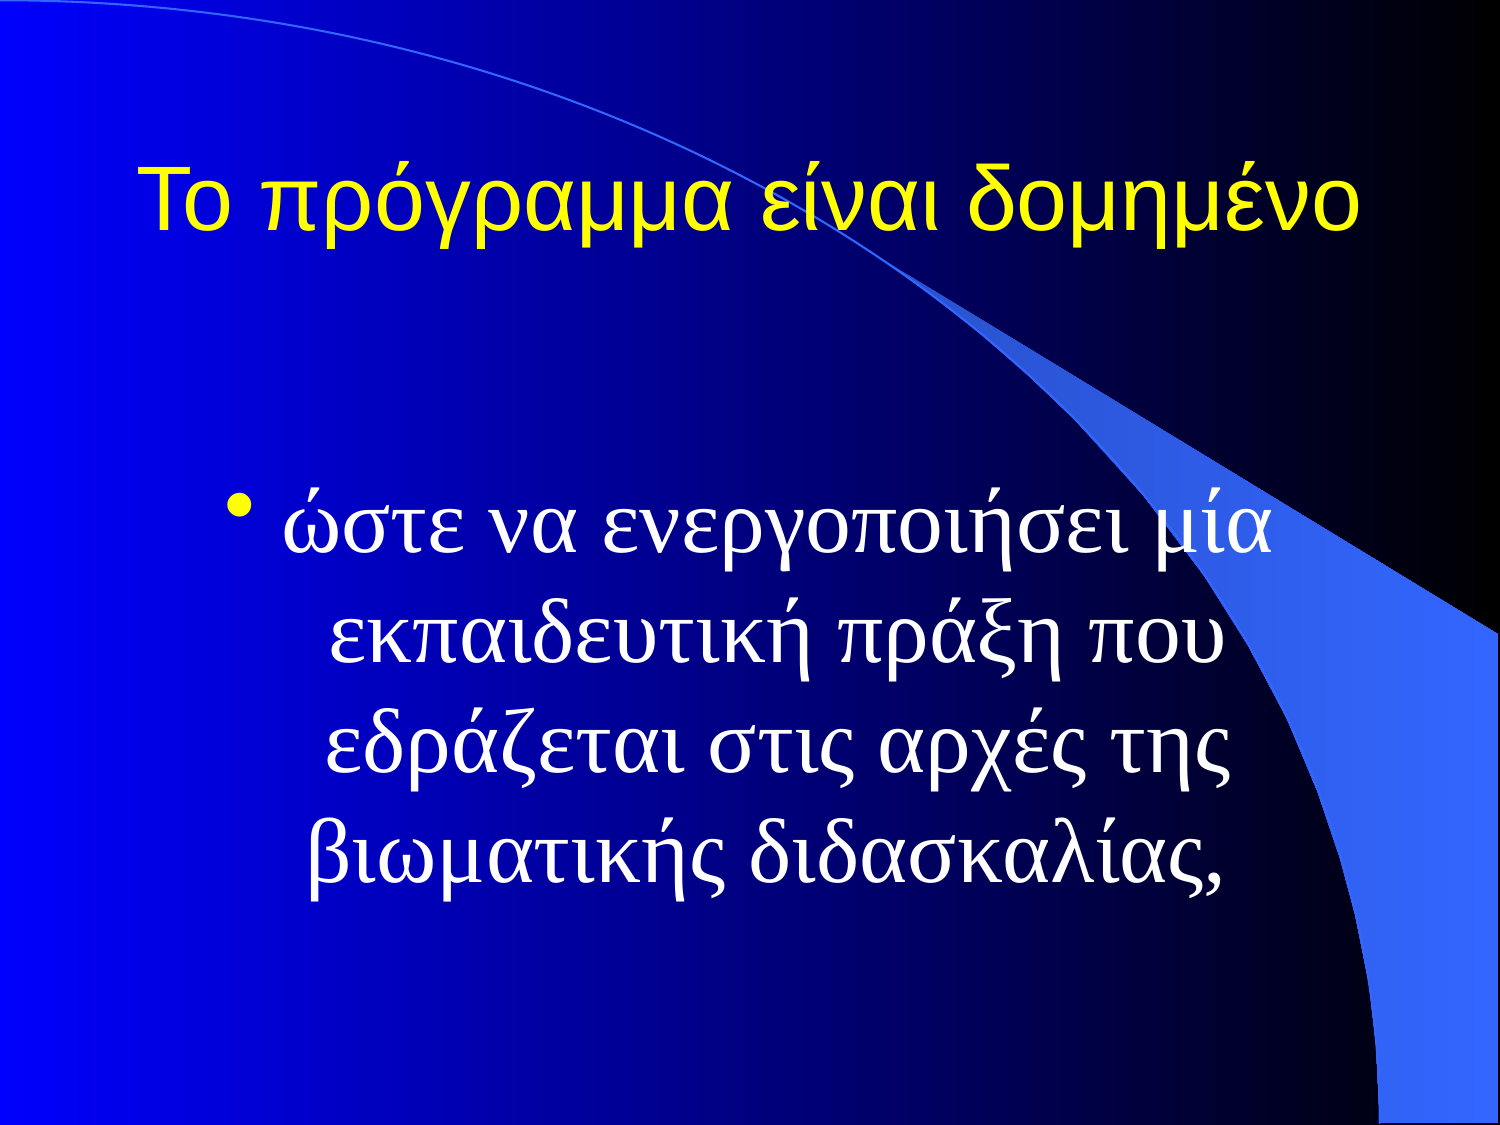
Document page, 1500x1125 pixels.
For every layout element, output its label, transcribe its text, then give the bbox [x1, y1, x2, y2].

title Το πρόγραμμα είναι δομημένο [112, 99, 1388, 288]
list ώστε να ενεργοποιήσει μία εκπαιδευτική πράξη που εδράζεται στις αρχές της βιωματικής διδασκαλίας, [112, 324, 1388, 1000]
